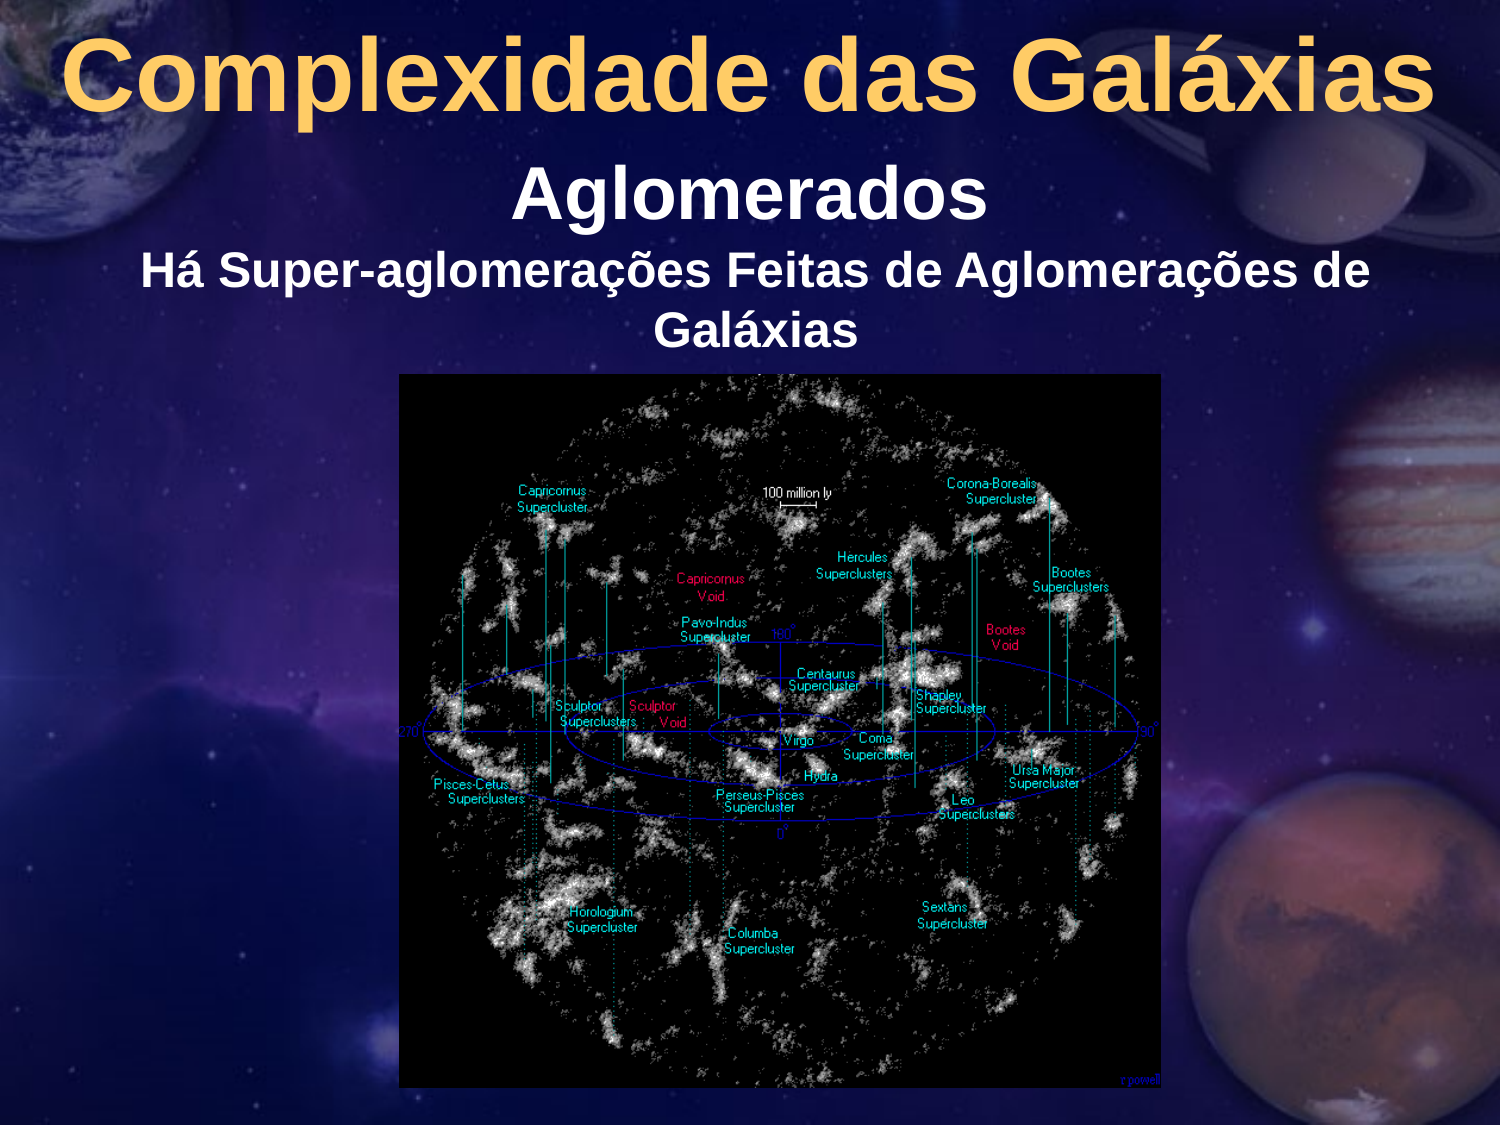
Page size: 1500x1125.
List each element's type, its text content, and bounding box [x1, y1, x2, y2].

text_box Complexidade das Galáxias [0, 0, 1500, 148]
text_box Aglomerados [74, 137, 1425, 229]
picture [0, 148, 1500, 1125]
text_box Há Super-aglomerações Feitas de Aglomerações de Galáxias [49, 229, 1463, 460]
